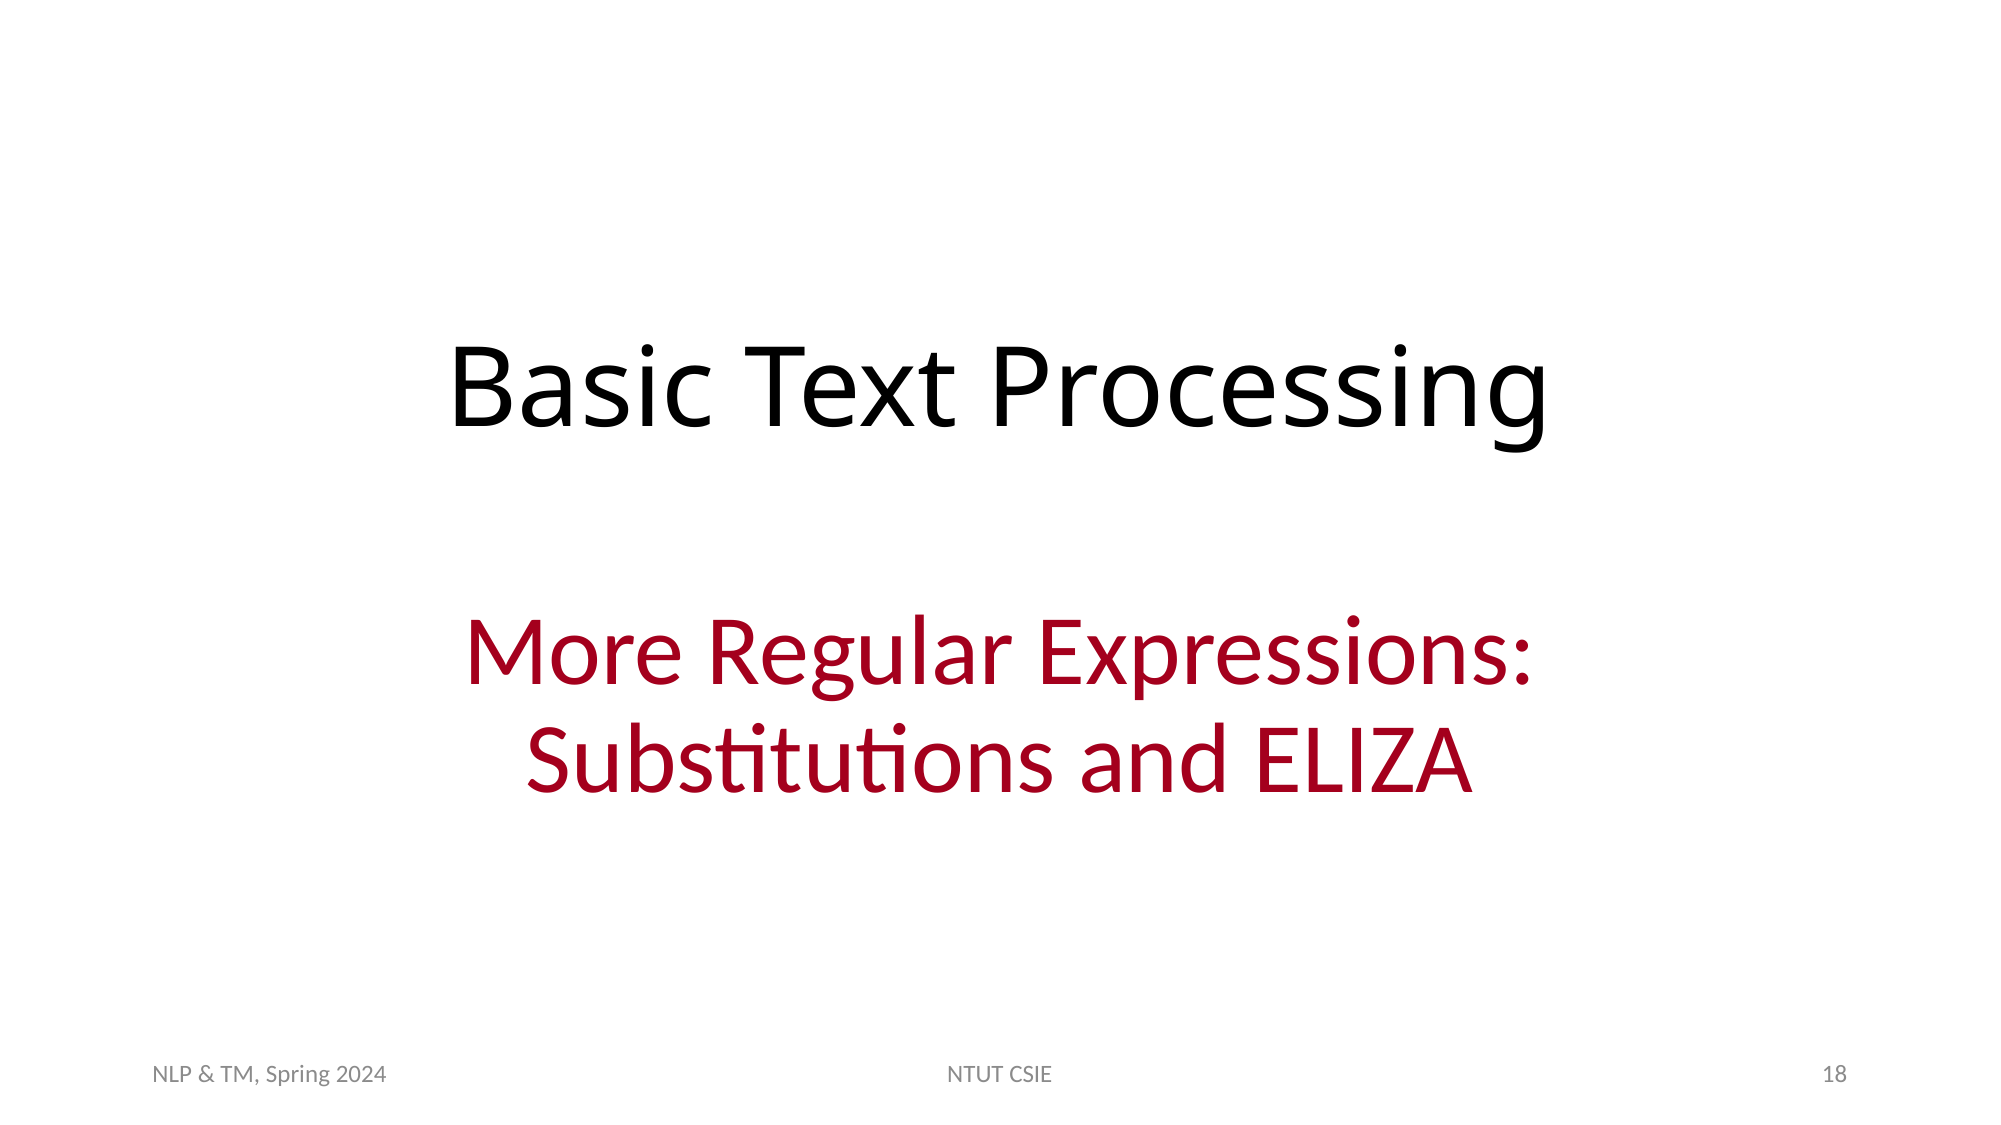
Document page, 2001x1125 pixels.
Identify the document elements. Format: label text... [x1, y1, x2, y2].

slide_number 18 [1412, 1042, 1863, 1103]
slide_number NLP & TM, Spring 2024 [137, 1042, 588, 1103]
subtitle More Regular Expressions: Substitutions and ELIZA [249, 590, 1750, 863]
title Basic Text Processing [249, 184, 1750, 459]
footer NTUT CSIE [662, 1042, 1338, 1103]
